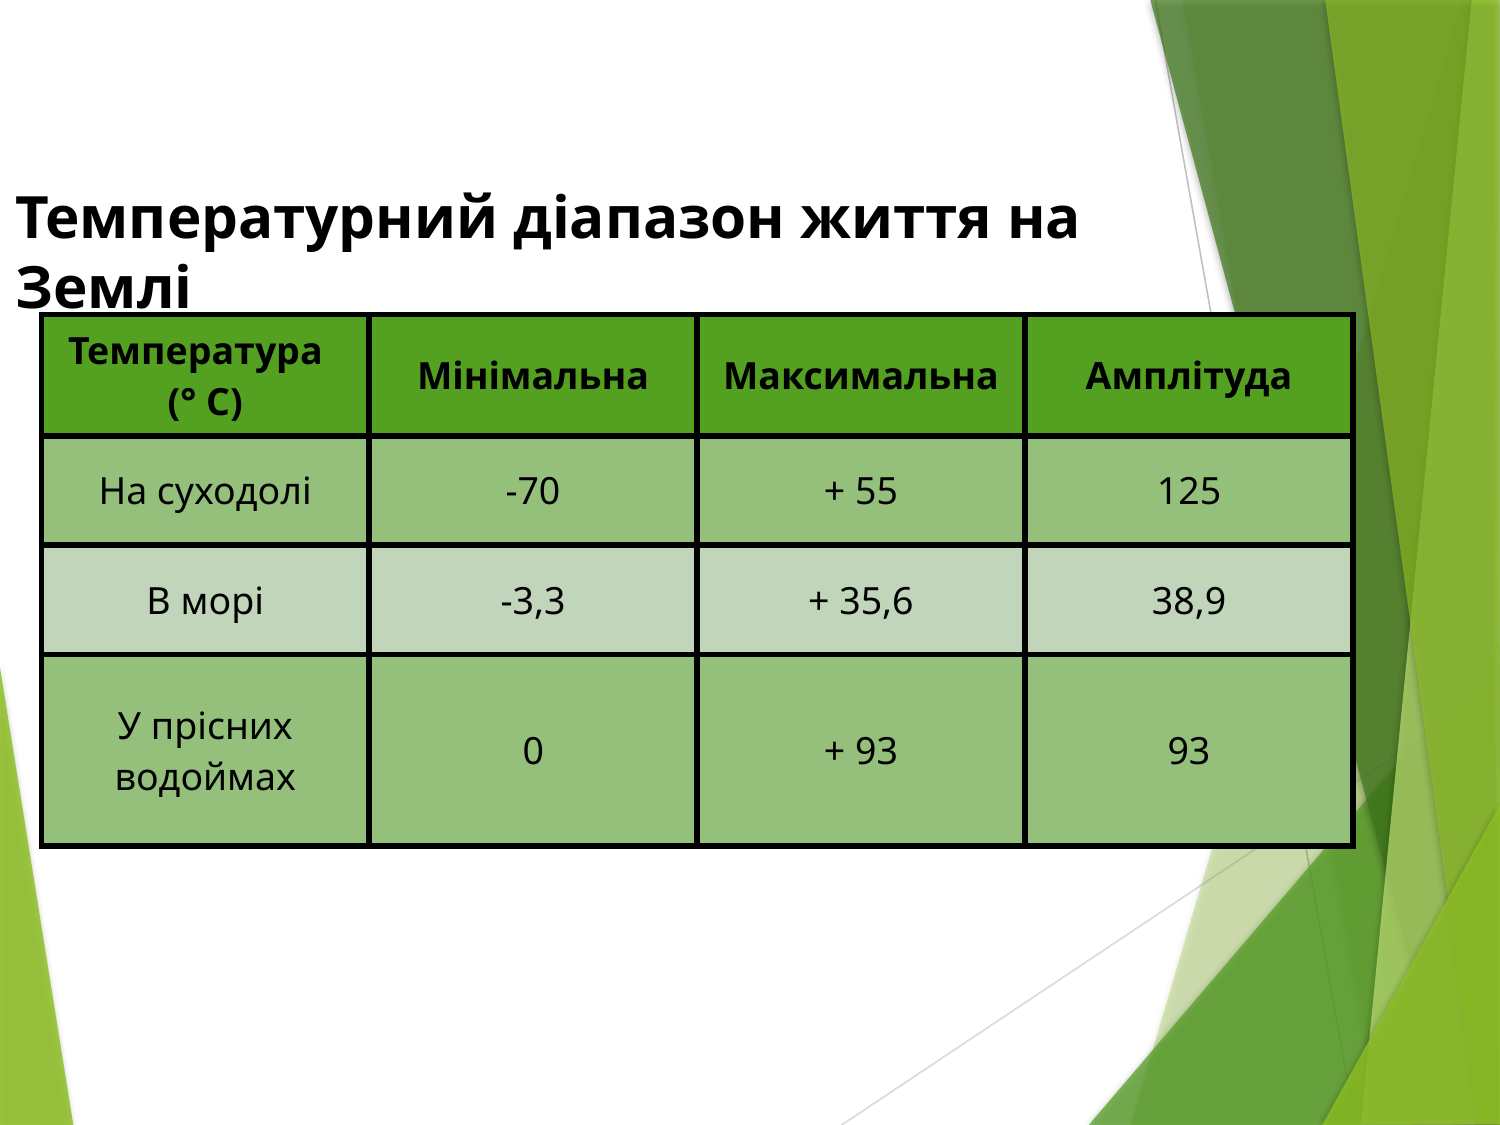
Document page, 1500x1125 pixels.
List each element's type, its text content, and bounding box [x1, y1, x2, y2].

text_box Температурний діапазон життя на Землі [0, 172, 1194, 328]
table_cell 93 [1028, 657, 1350, 843]
table_cell 38,9 [1028, 548, 1350, 652]
table_cell В морі [44, 548, 366, 652]
table_cell 125 [1028, 439, 1350, 542]
table_header Амплітуда [1028, 317, 1350, 433]
table_cell -3,3 [372, 548, 694, 652]
table_cell -70 [372, 439, 694, 542]
table_cell У прісних водоймах [44, 657, 366, 843]
table_header Максимальна [700, 317, 1022, 433]
table_cell + 93 [700, 657, 1022, 843]
table_cell + 55 [700, 439, 1022, 542]
table_header Температура (° С) [44, 317, 366, 433]
table_cell + 35,6 [700, 548, 1022, 652]
table_cell На суходолі [44, 439, 366, 542]
table_cell 0 [372, 657, 694, 843]
table_header Мінімальна [372, 317, 694, 433]
